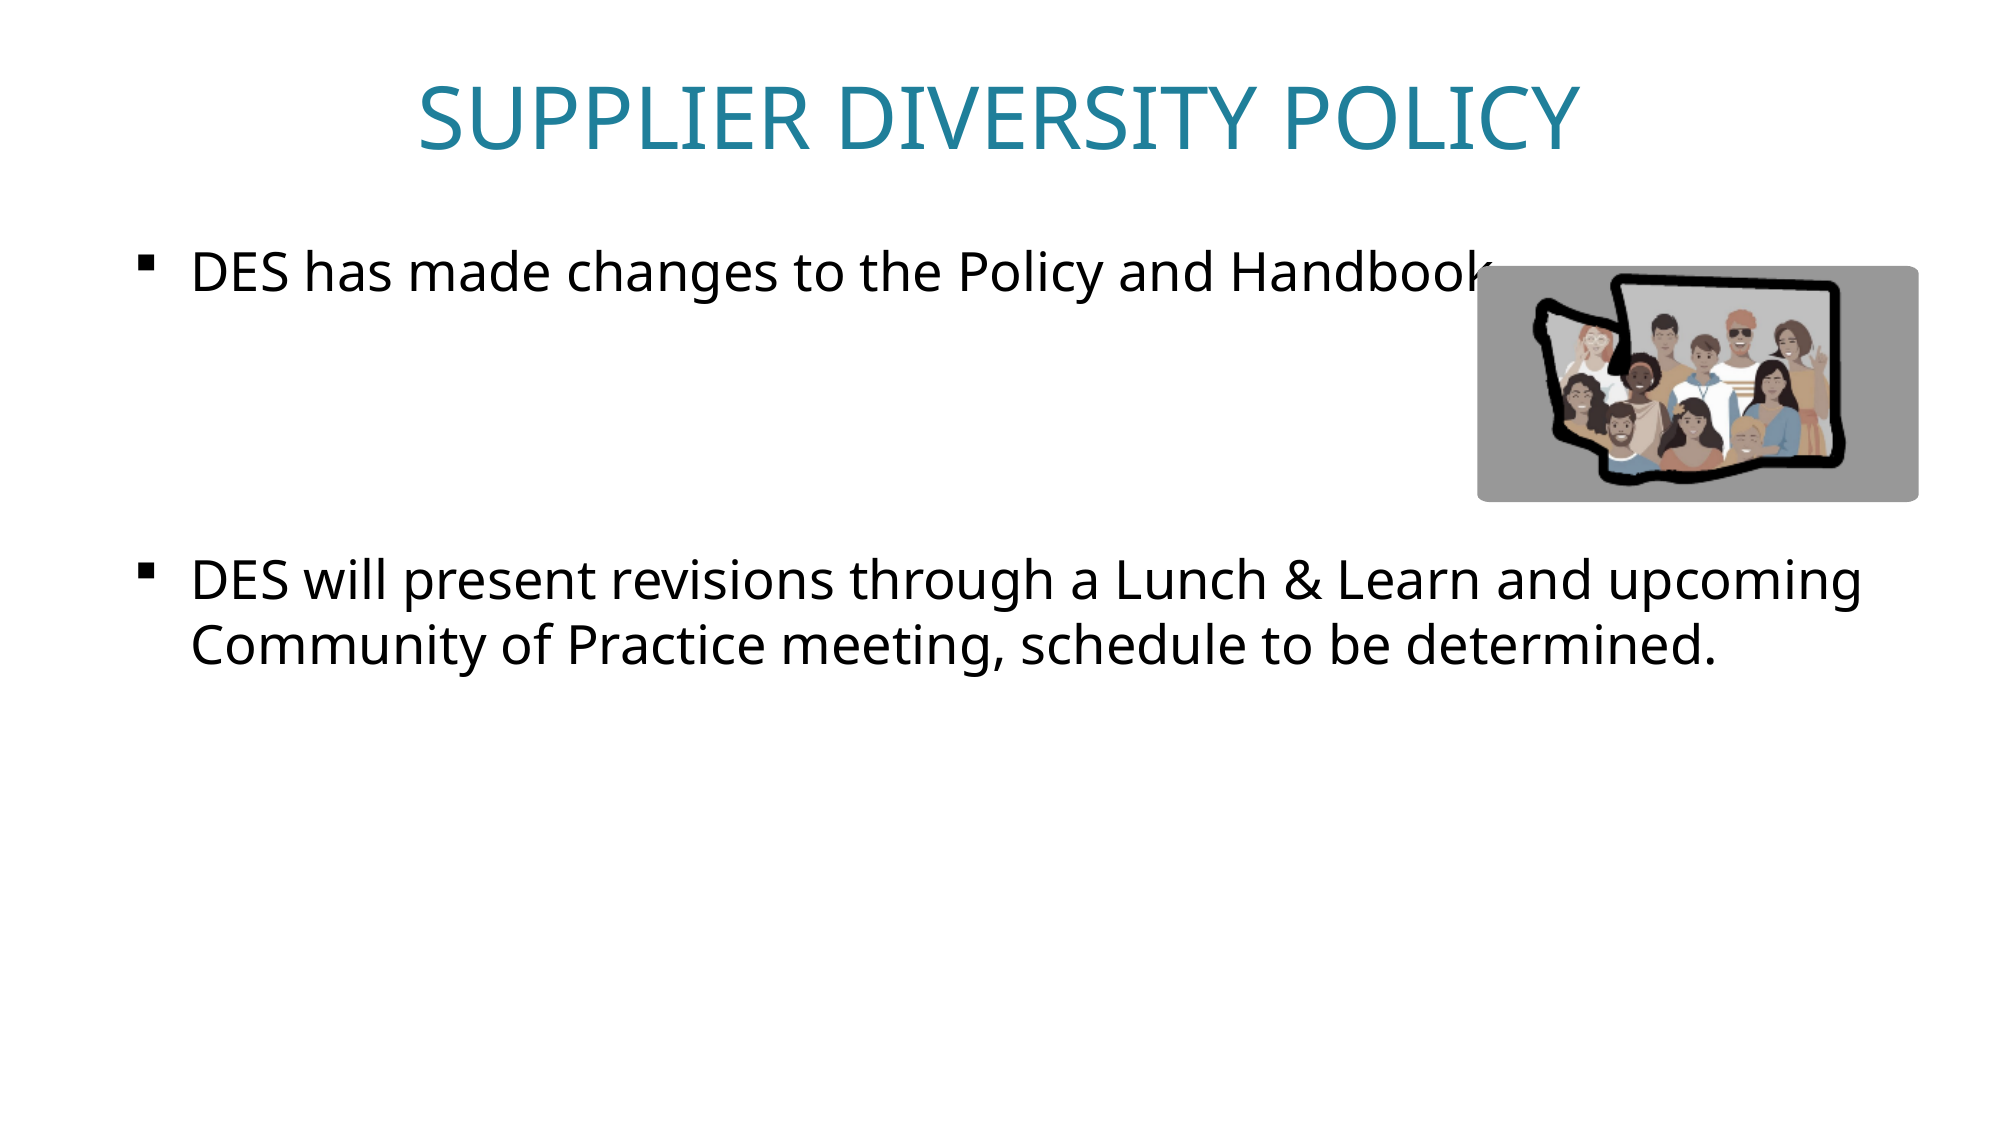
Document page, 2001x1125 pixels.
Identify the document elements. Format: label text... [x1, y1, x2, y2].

picture [1477, 265, 1919, 503]
list DES has made changes to the Policy and Handbook. DES will present revisions through a Lunch & Learn and upcoming Community of Practice meeting, schedule to be determined. [62, 230, 1939, 907]
title SUPPLIER DIVERSITY POLICY [200, 54, 1800, 175]
